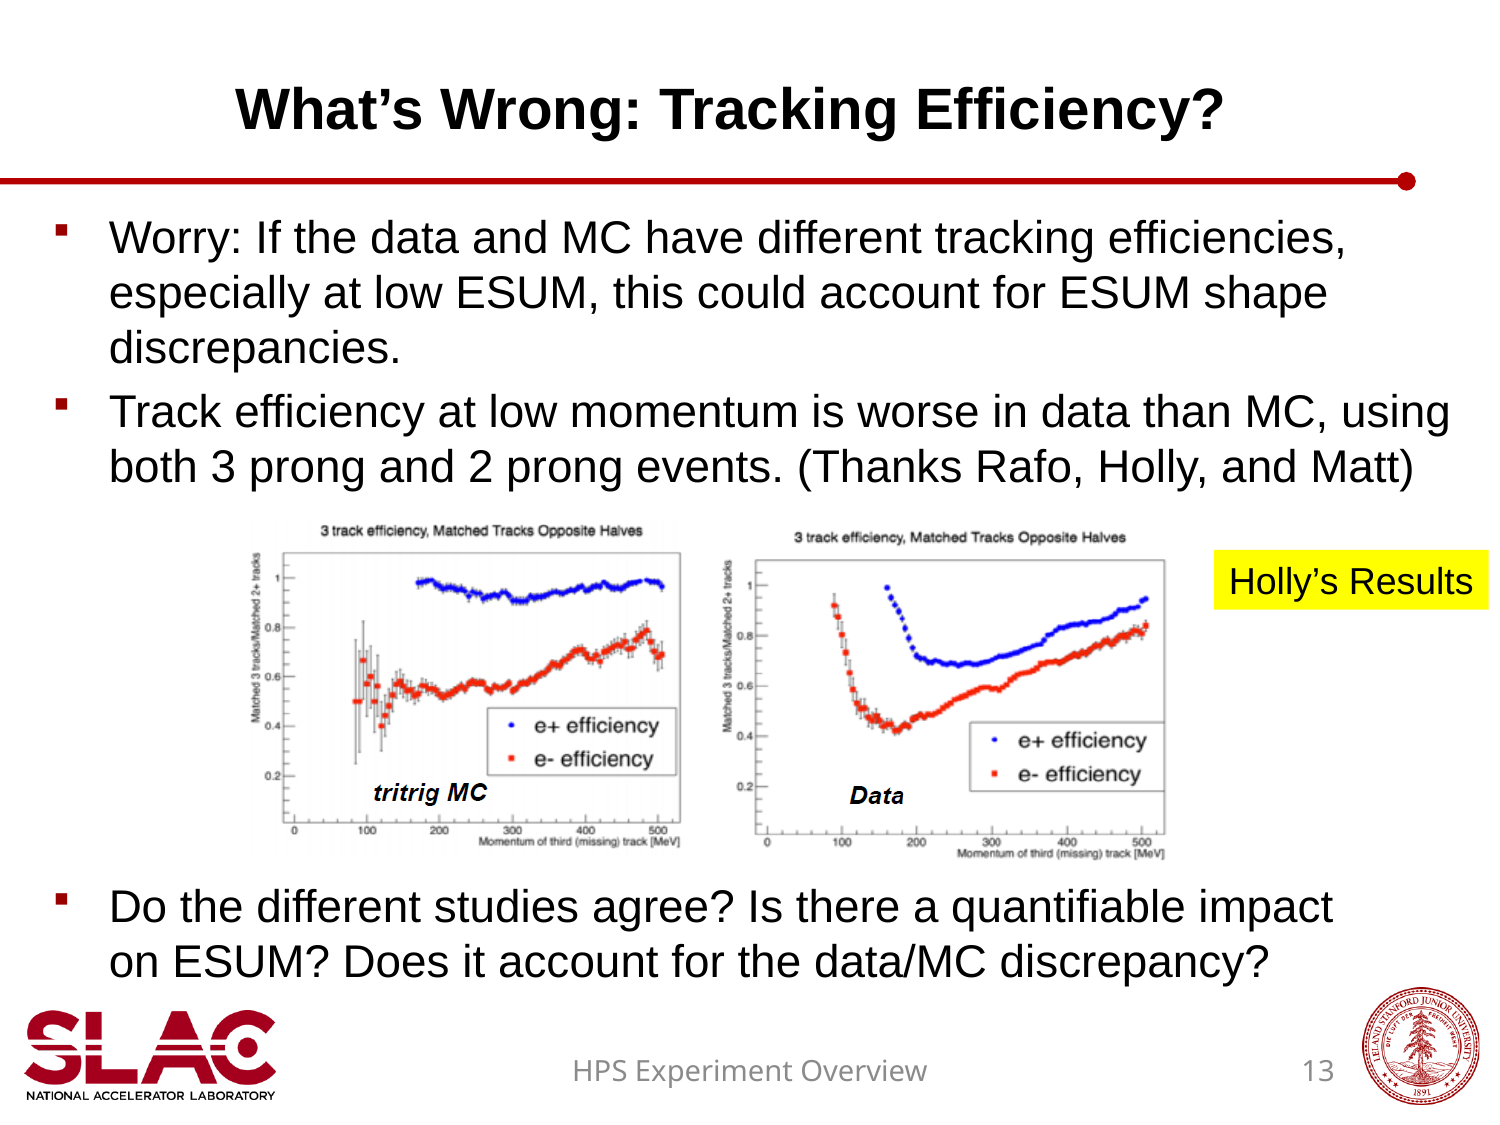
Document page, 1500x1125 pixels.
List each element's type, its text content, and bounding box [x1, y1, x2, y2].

list Worry: If the data and MC have different tracking efficiencies, especially at low ESUM, this could account for ESUM shape discrepancies. Track efficiency at low momentum is worse in data than MC, using both 3 prong and 2 prong events. (Thanks Rafo, Holly, and Matt) Do the different studies agree? Is there a quantifiable impact on ESUM? Does it account for the data/MC discrepancy? [37, 199, 1476, 1001]
picture [237, 512, 1188, 876]
picture [1362, 987, 1480, 1105]
picture [24, 1010, 276, 1100]
slide_number 13 [1074, 1042, 1350, 1103]
text_box Holly’s Results [1214, 549, 1489, 610]
footer HPS Experiment Overview [450, 1042, 1050, 1103]
title What’s Wrong: Tracking Efficiency? [62, 37, 1401, 176]
